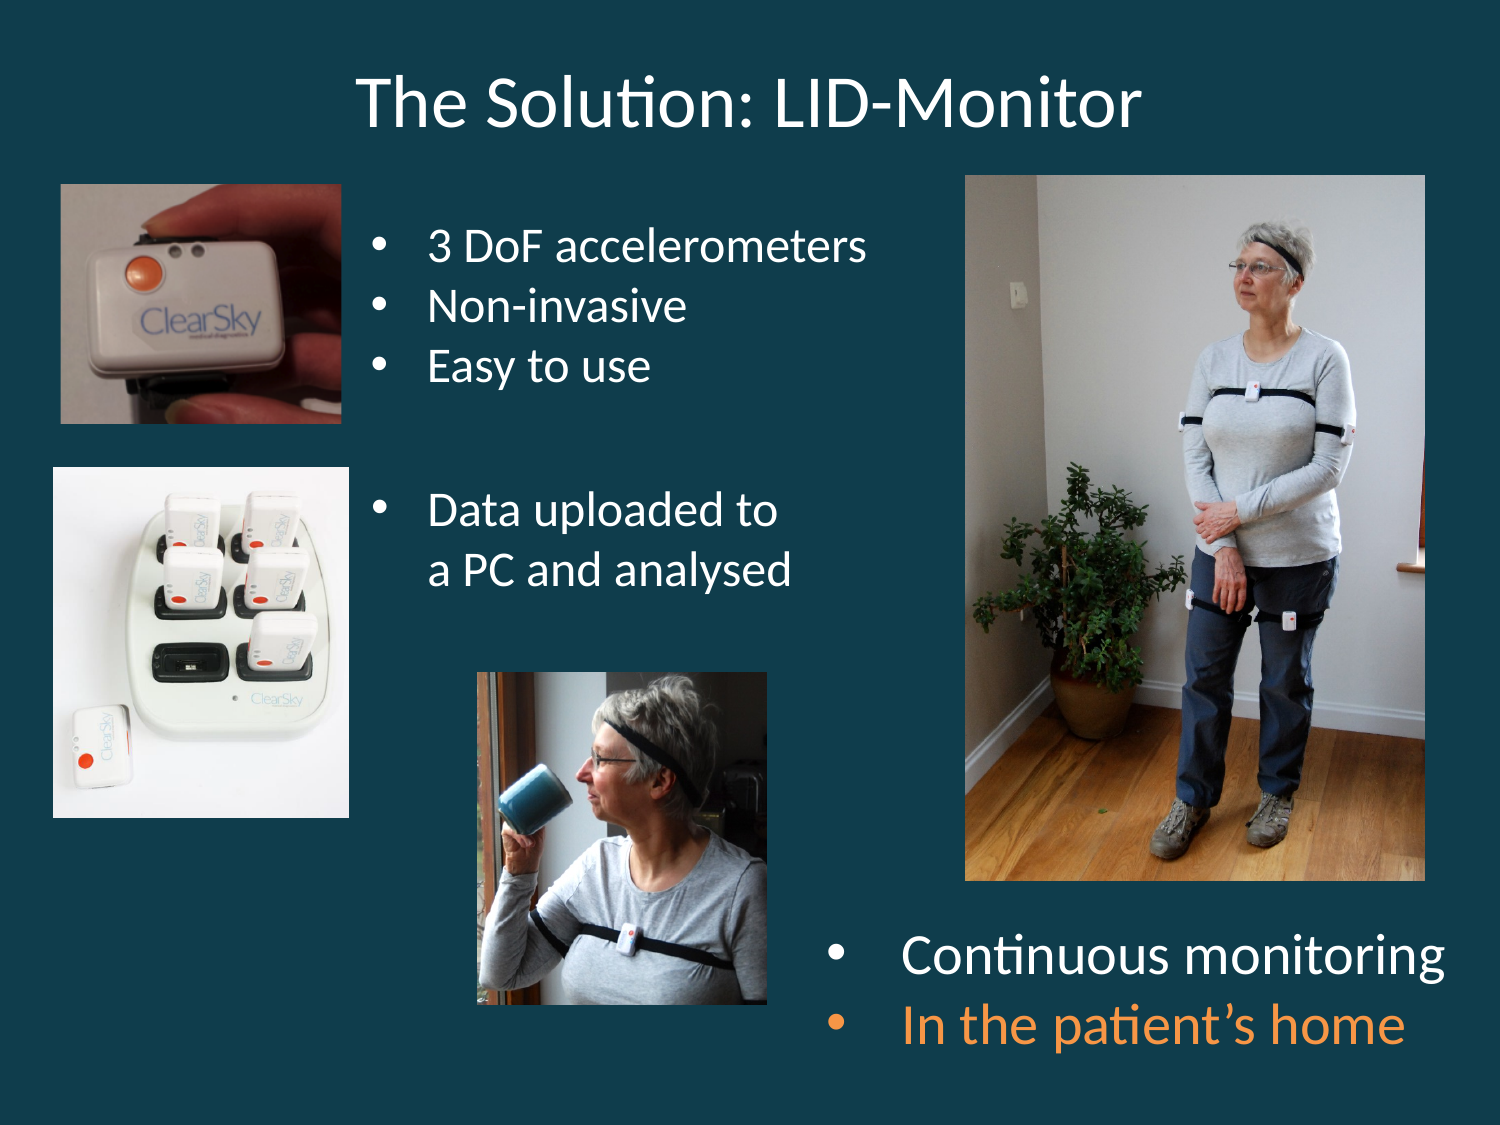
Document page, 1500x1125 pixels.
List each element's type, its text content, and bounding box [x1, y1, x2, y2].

text_box 3 DoF accelerometers Non-invasive Easy to use [355, 205, 888, 401]
picture [53, 467, 349, 818]
picture [60, 184, 342, 424]
picture [964, 174, 1426, 881]
text_box Data uploaded to a PC and analysed [356, 469, 816, 604]
picture [476, 671, 767, 1005]
text_box Continuous monitoring In the patient’s home [811, 908, 1472, 1064]
title The Solution: LID-Monitor [75, 45, 1425, 233]
